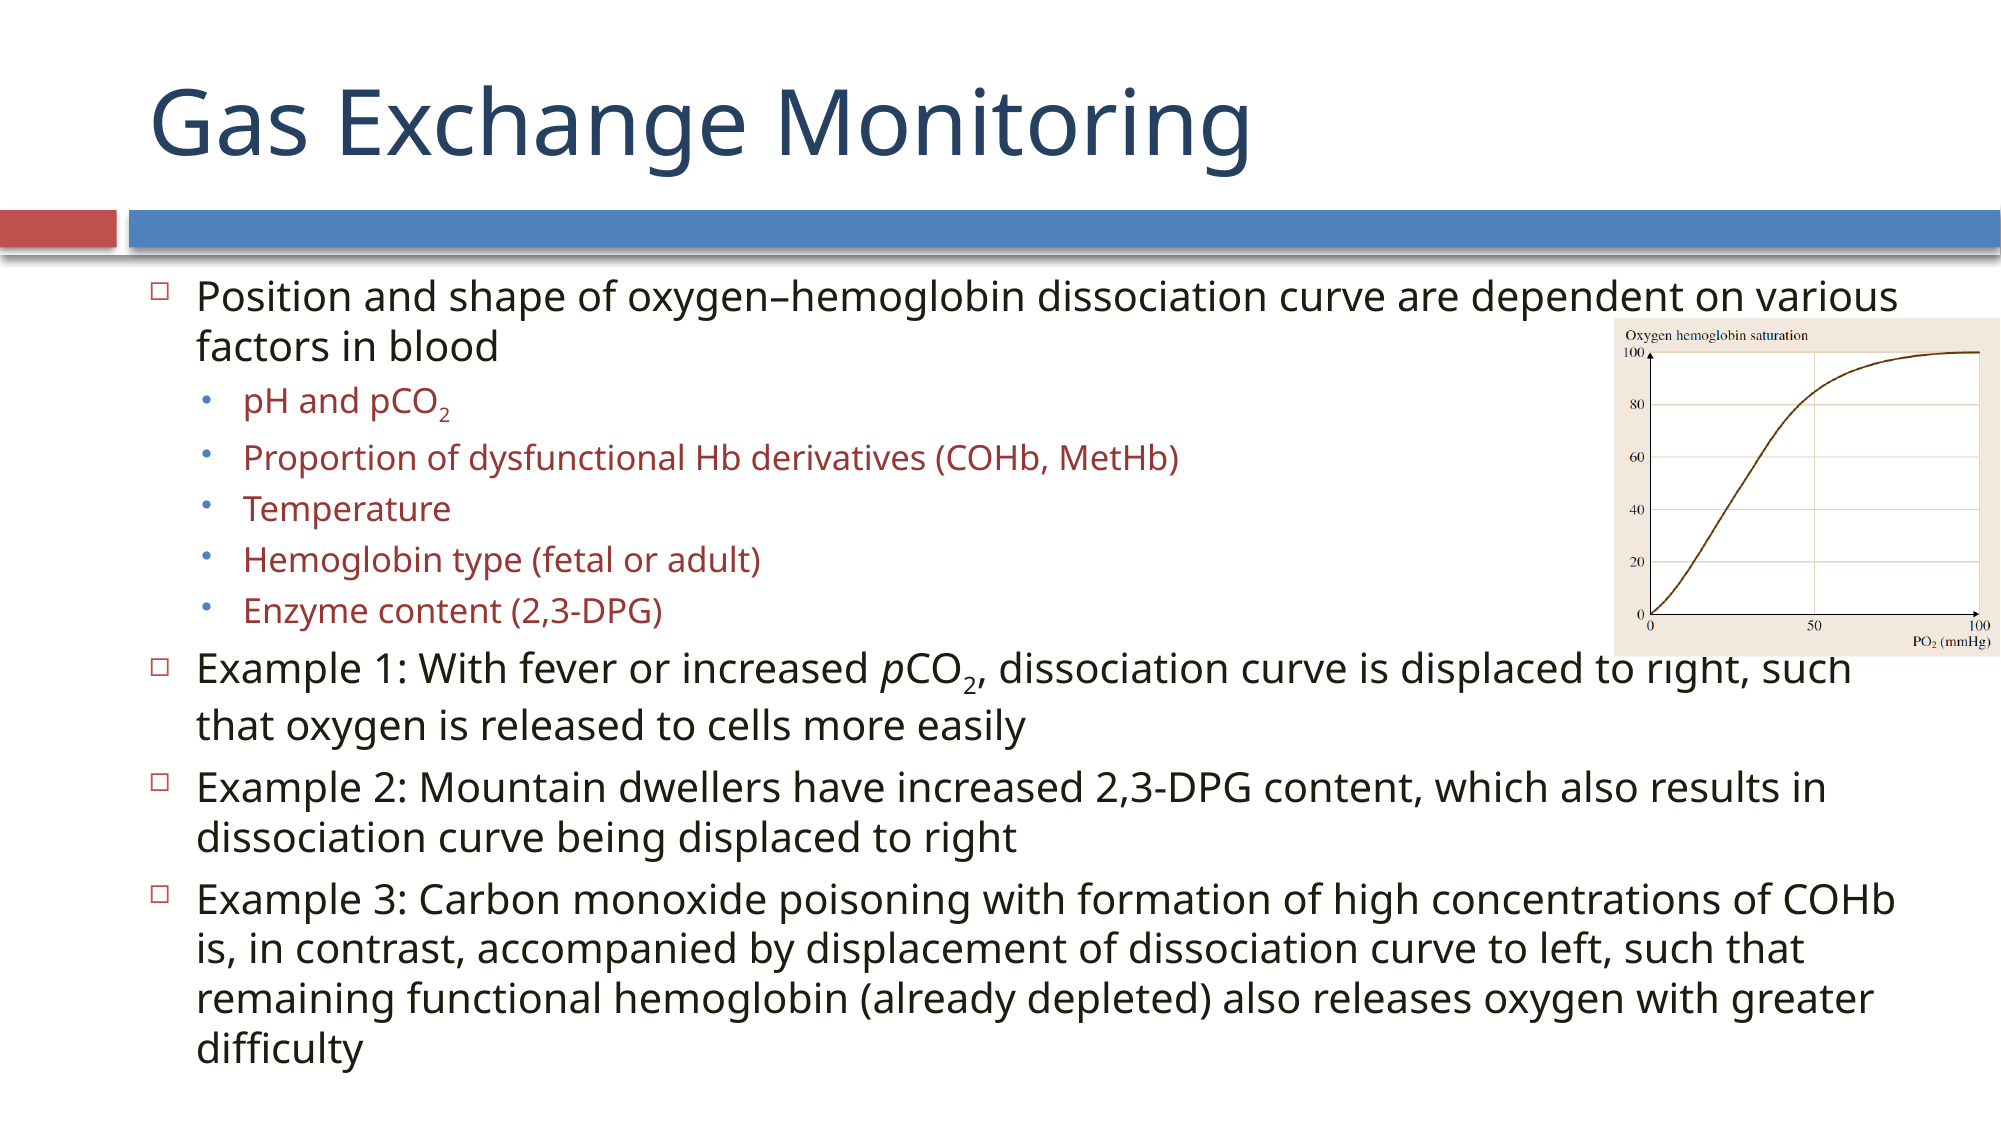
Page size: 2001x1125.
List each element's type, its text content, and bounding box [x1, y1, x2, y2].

picture [1614, 317, 2000, 657]
title Gas Exchange Monitoring [133, 37, 1918, 200]
list Position and shape of oxygen–hemoglobin dissociation curve are dependent on various factors in blood pH and pCO2 Proportion of dysfunctional Hb derivatives (COHb, MetHb) Temperature Hemoglobin type (fetal or adult) Enzyme content (2,3-DPG) Example 1: With fever or increased pCO2, dissociation curve is displaced to right, such that oxygen is released to cells more easily Example 2: Mountain dwellers have increased 2,3-DPG content, which also results in dissociation curve being displaced to right Example 3: Carbon monoxide poisoning with formation of high concentrations of COHb is, in contrast, accompanied by displacement of dissociation curve to left, such that remaining functional hemoglobin (already depleted) also releases oxygen with greater difficulty [133, 262, 1918, 1088]
